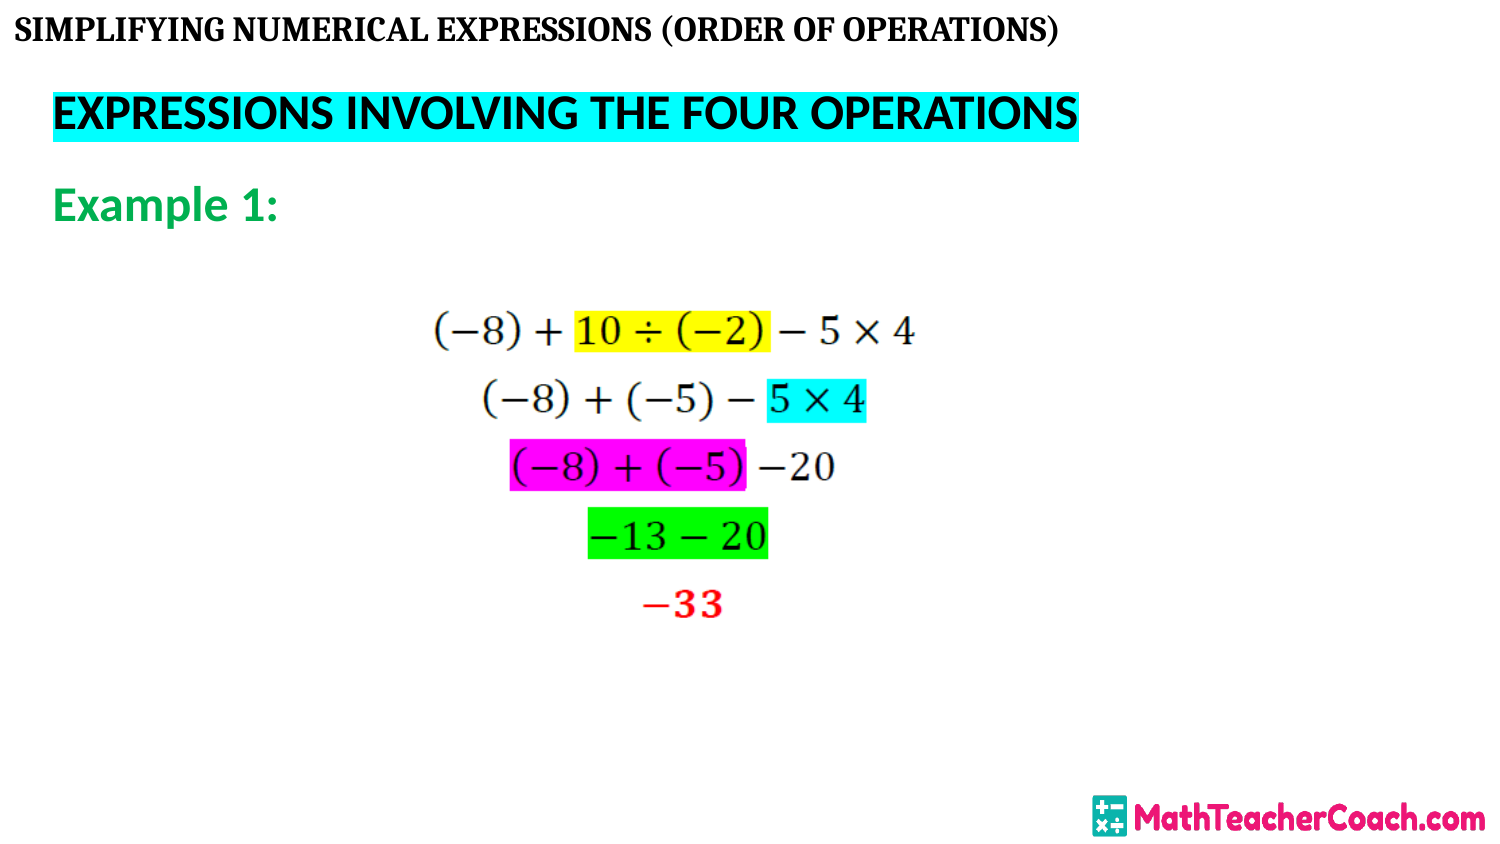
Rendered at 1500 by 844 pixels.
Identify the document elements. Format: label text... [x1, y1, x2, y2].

title SIMPLIFYING NUMERICAL EXPRESSIONS (ORDER OF OPERATIONS) [0, 0, 1350, 57]
picture [417, 299, 933, 625]
picture [1087, 789, 1488, 841]
